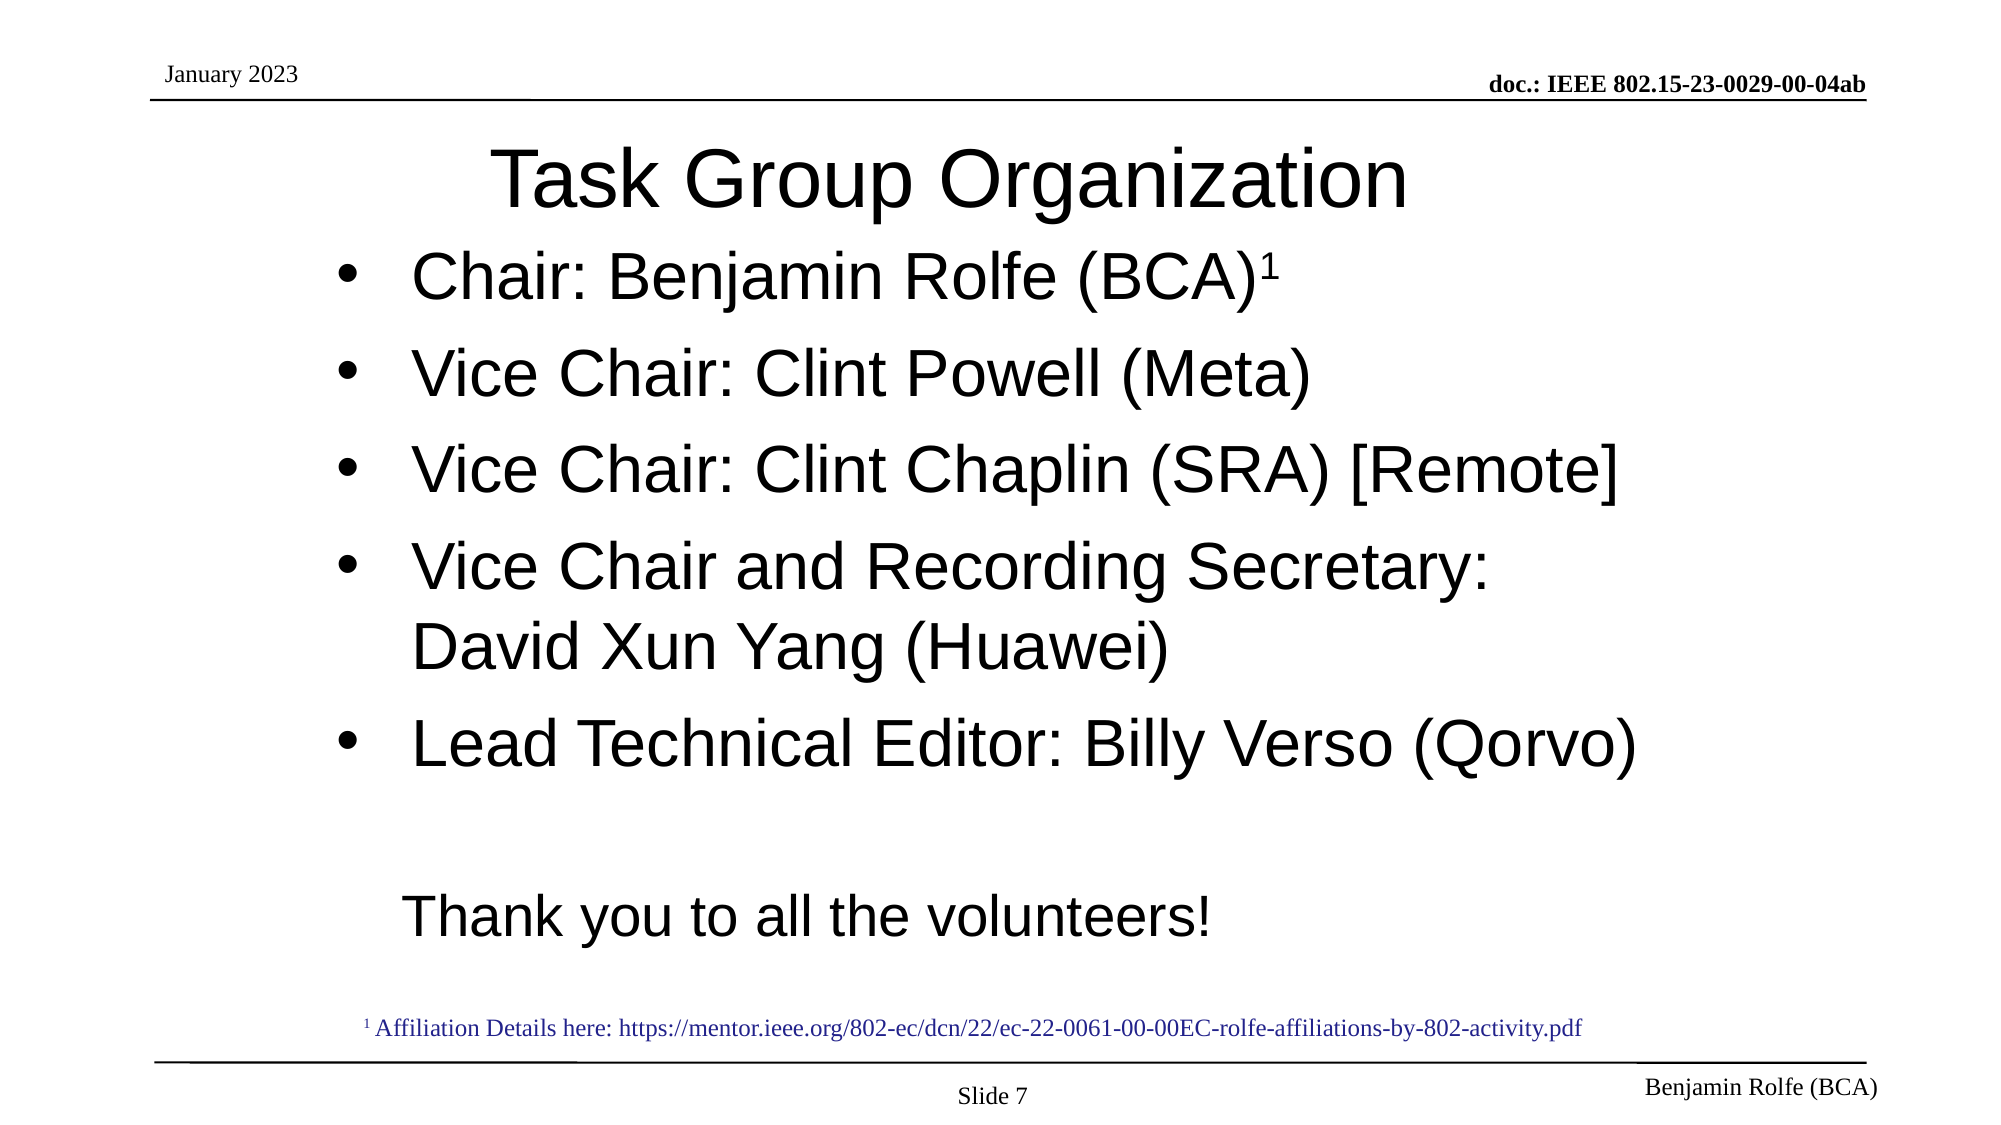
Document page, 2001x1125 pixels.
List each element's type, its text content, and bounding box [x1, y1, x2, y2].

title Task Group Organization [165, 112, 1864, 237]
slide_number Slide 7 [921, 1075, 1065, 1115]
text_box 1 Affiliation Details here: https://mentor.ieee.org/802-ec/dcn/22/ec-22-0061-00-00EC-rolfe-affiliations-by-802-activity.pdf [348, 1004, 1600, 1049]
list Chair: Benjamin Rolfe (BCA)1 Vice Chair: Clint Powell (Meta) Vice Chair: Clint Chaplin (SRA) [Remote] Vice Chair and Recording Secretary: David Xun Yang (Huawei) Lead Technical Editor: Billy Verso (Qorvo) Thank you to all the volunteers! [321, 224, 1679, 965]
